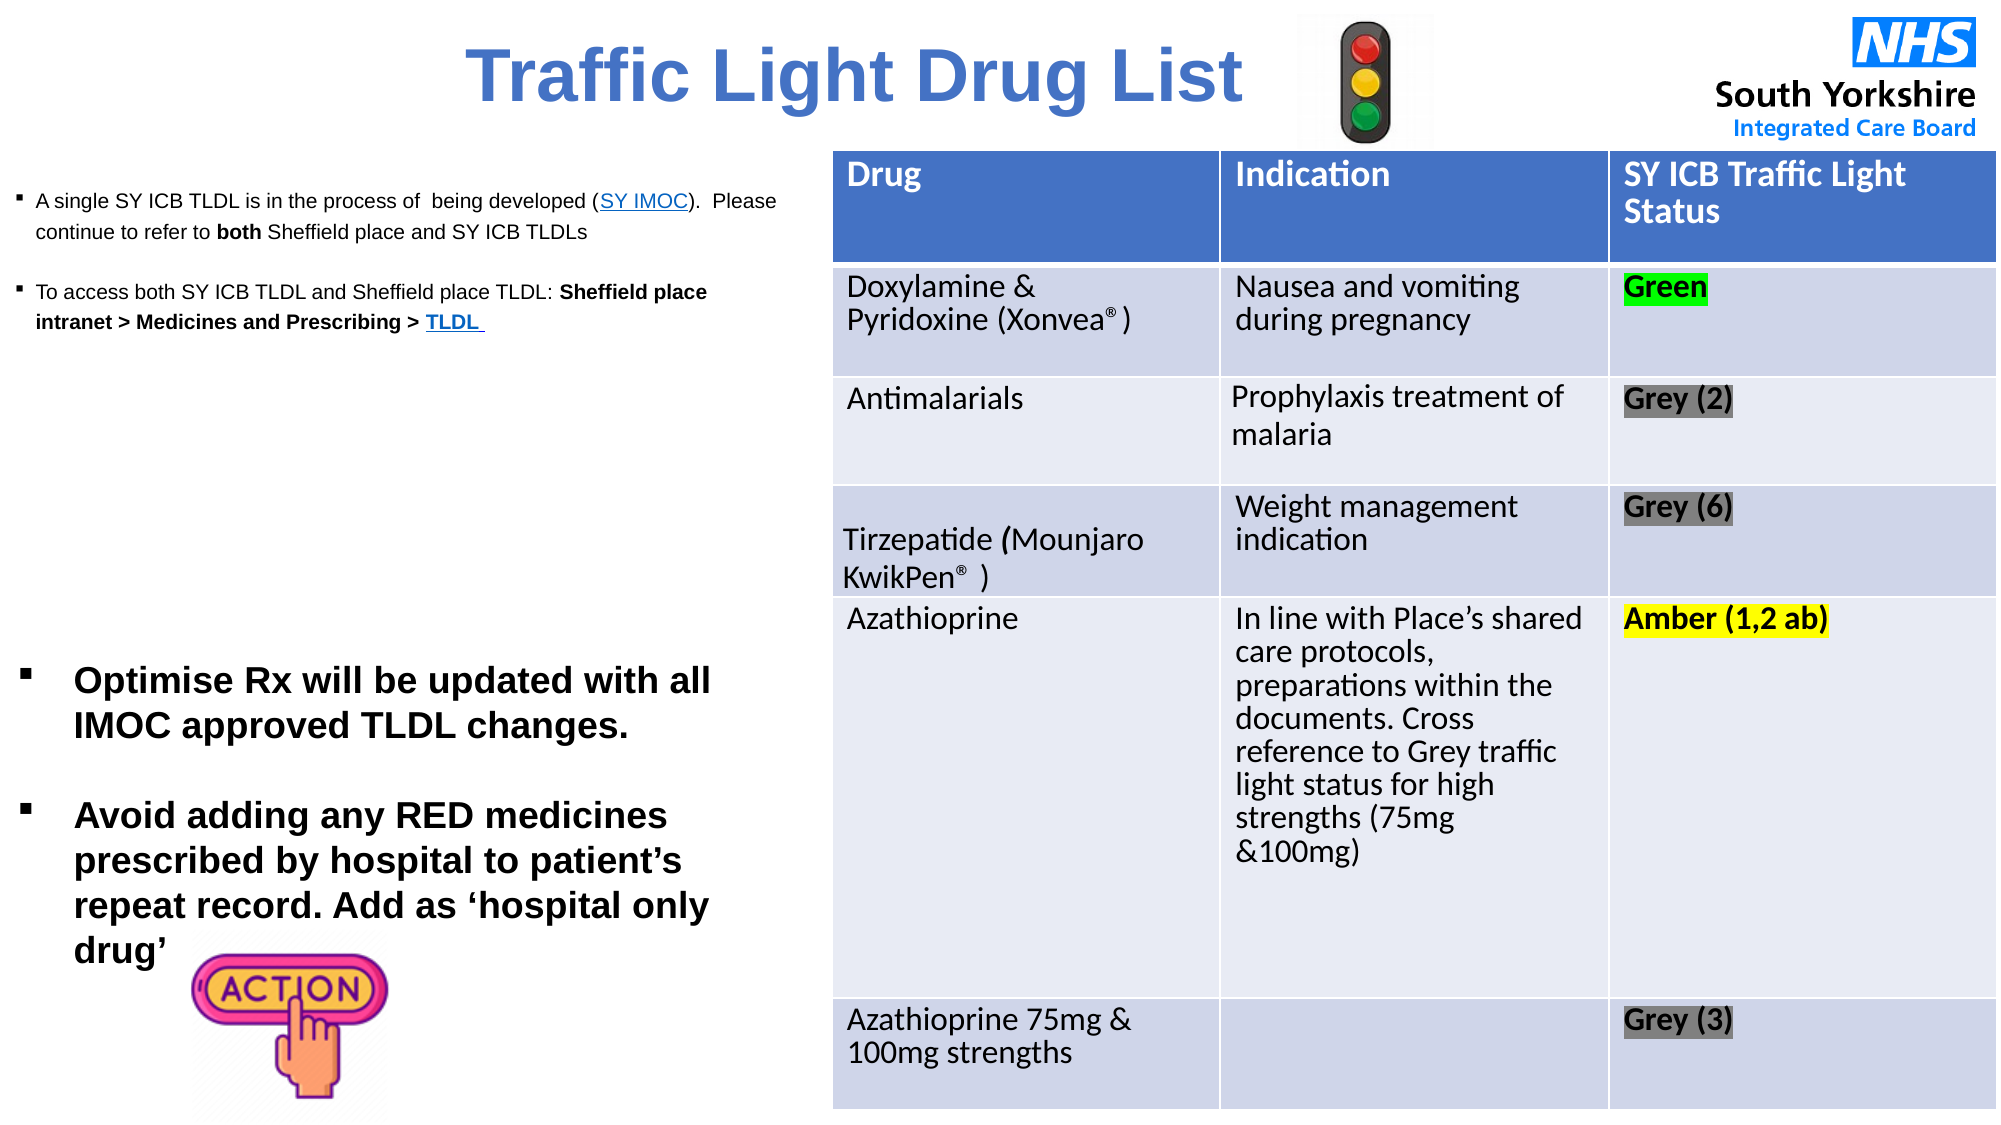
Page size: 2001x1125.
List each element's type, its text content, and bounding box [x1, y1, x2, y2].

text_box Traffic Light Drug List [272, 29, 1297, 225]
table_cell Prophylaxis treatment of malaria [1221, 378, 1608, 484]
table_header Drug [833, 151, 1219, 262]
table_cell Antimalarials [833, 378, 1219, 484]
table_cell Green [1610, 268, 1996, 376]
table_cell In line with Place’s shared care protocols, preparations within the documents. Cross reference to Grey traffic light status for high strengths (75mg &100mg) [1221, 598, 1608, 997]
table_cell Doxylamine & Pyridoxine (Xonvea®) [833, 268, 1219, 376]
text_box Optimise Rx will be updated with all IMOC approved TLDL changes. Avoid adding any RED medicines prescribed by hospital to patient’s repeat record. Add as ‘hospital only drug’ [2, 648, 777, 979]
table_cell Weight management indication [1221, 486, 1608, 596]
picture [190, 928, 390, 1125]
table_header SY ICB Traffic Light Status [1610, 151, 1996, 262]
table_cell Grey (2) [1610, 378, 1996, 484]
picture [1297, 14, 1434, 151]
table_header Indication [1221, 151, 1608, 262]
table_cell Tirzepatide (Mounjaro KwikPen® ) [833, 486, 1219, 596]
table_cell Grey (3) [1610, 999, 1996, 1109]
table_cell Grey (6) [1610, 486, 1996, 596]
picture [1504, 17, 1976, 172]
table_cell [1221, 999, 1608, 1109]
text_box A single SY ICB TLDL is in the process of being developed (SY IMOC). Please continue to refer to both Sheffield place and SY ICB TLDLs To access both SY ICB TLDL and Sheffield place TLDL: Sheffield place intranet > Medicines and Prescribing > TLDL [0, 165, 792, 625]
table_cell Nausea and vomiting during pregnancy [1221, 268, 1608, 376]
table_cell Azathioprine 75mg & 100mg strengths [833, 999, 1219, 1109]
table_cell Azathioprine [833, 598, 1219, 997]
table_cell Amber (1,2 ab) [1610, 598, 1996, 997]
text_box Traffic Light Drug List [1434, 29, 1438, 149]
